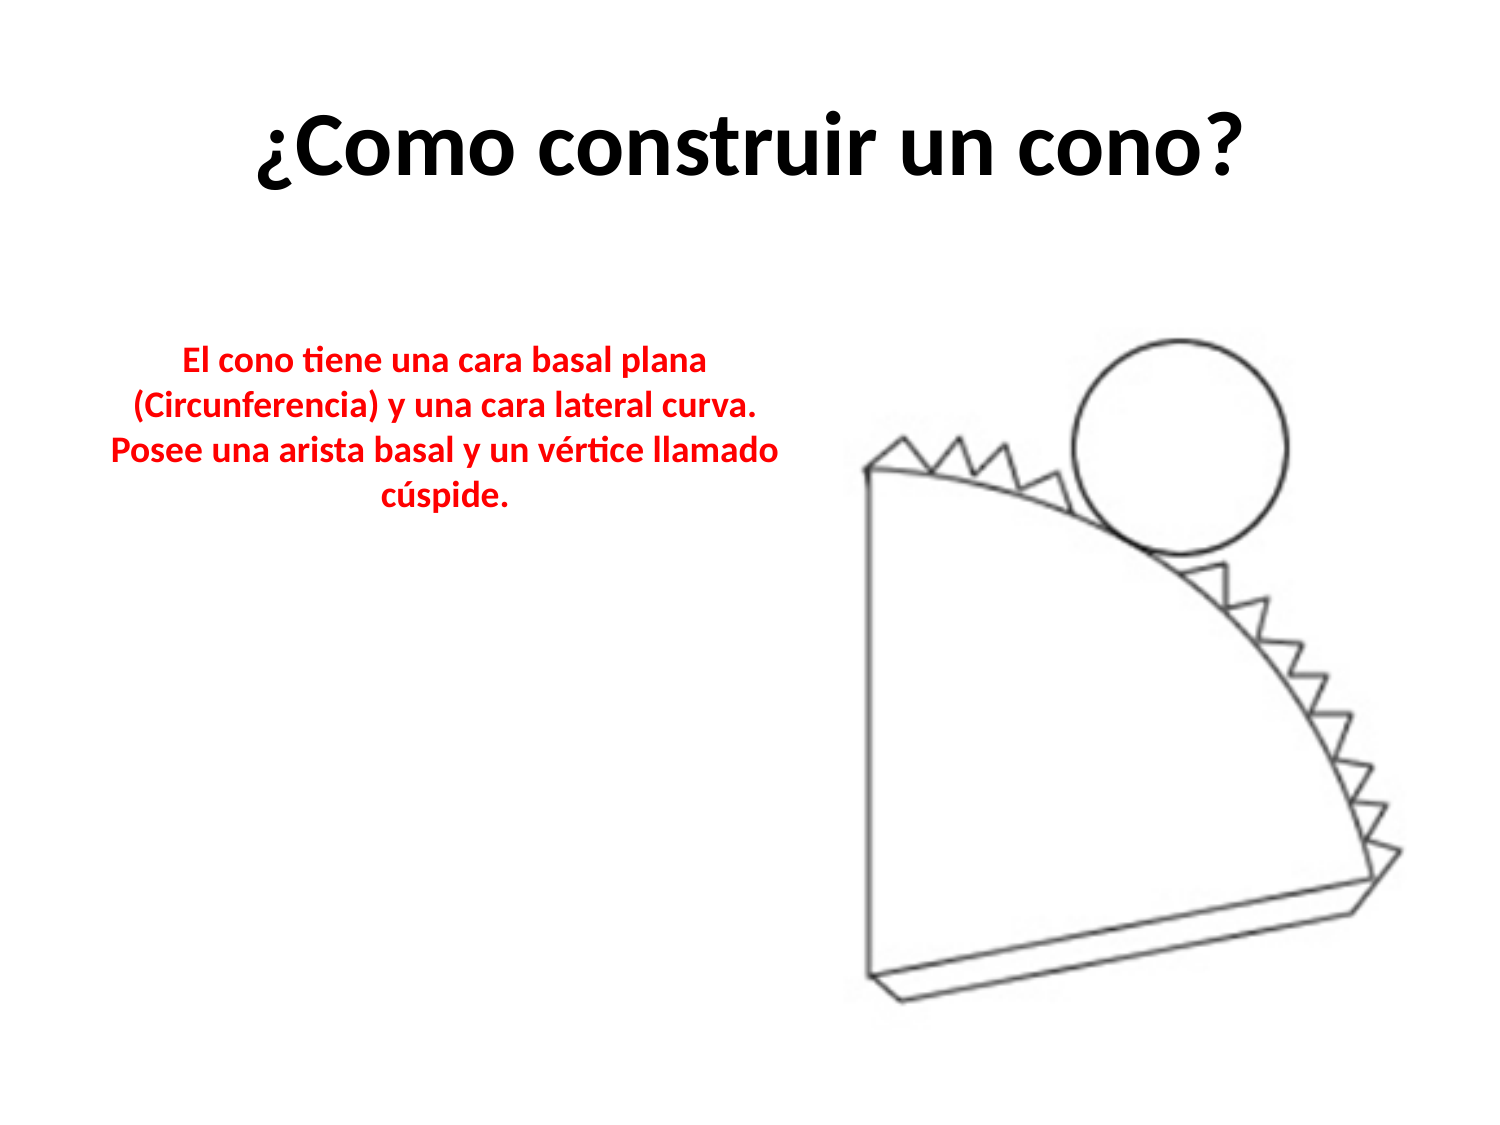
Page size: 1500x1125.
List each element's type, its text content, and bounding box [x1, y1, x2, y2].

title ¿Como construir un cono? [75, 45, 1425, 233]
picture [679, 245, 1430, 1067]
text_box El cono tiene una cara basal plana (Circunferencia) y una cara lateral curva. Posee una arista basal y un vértice llamado cúspide. [70, 328, 674, 523]
